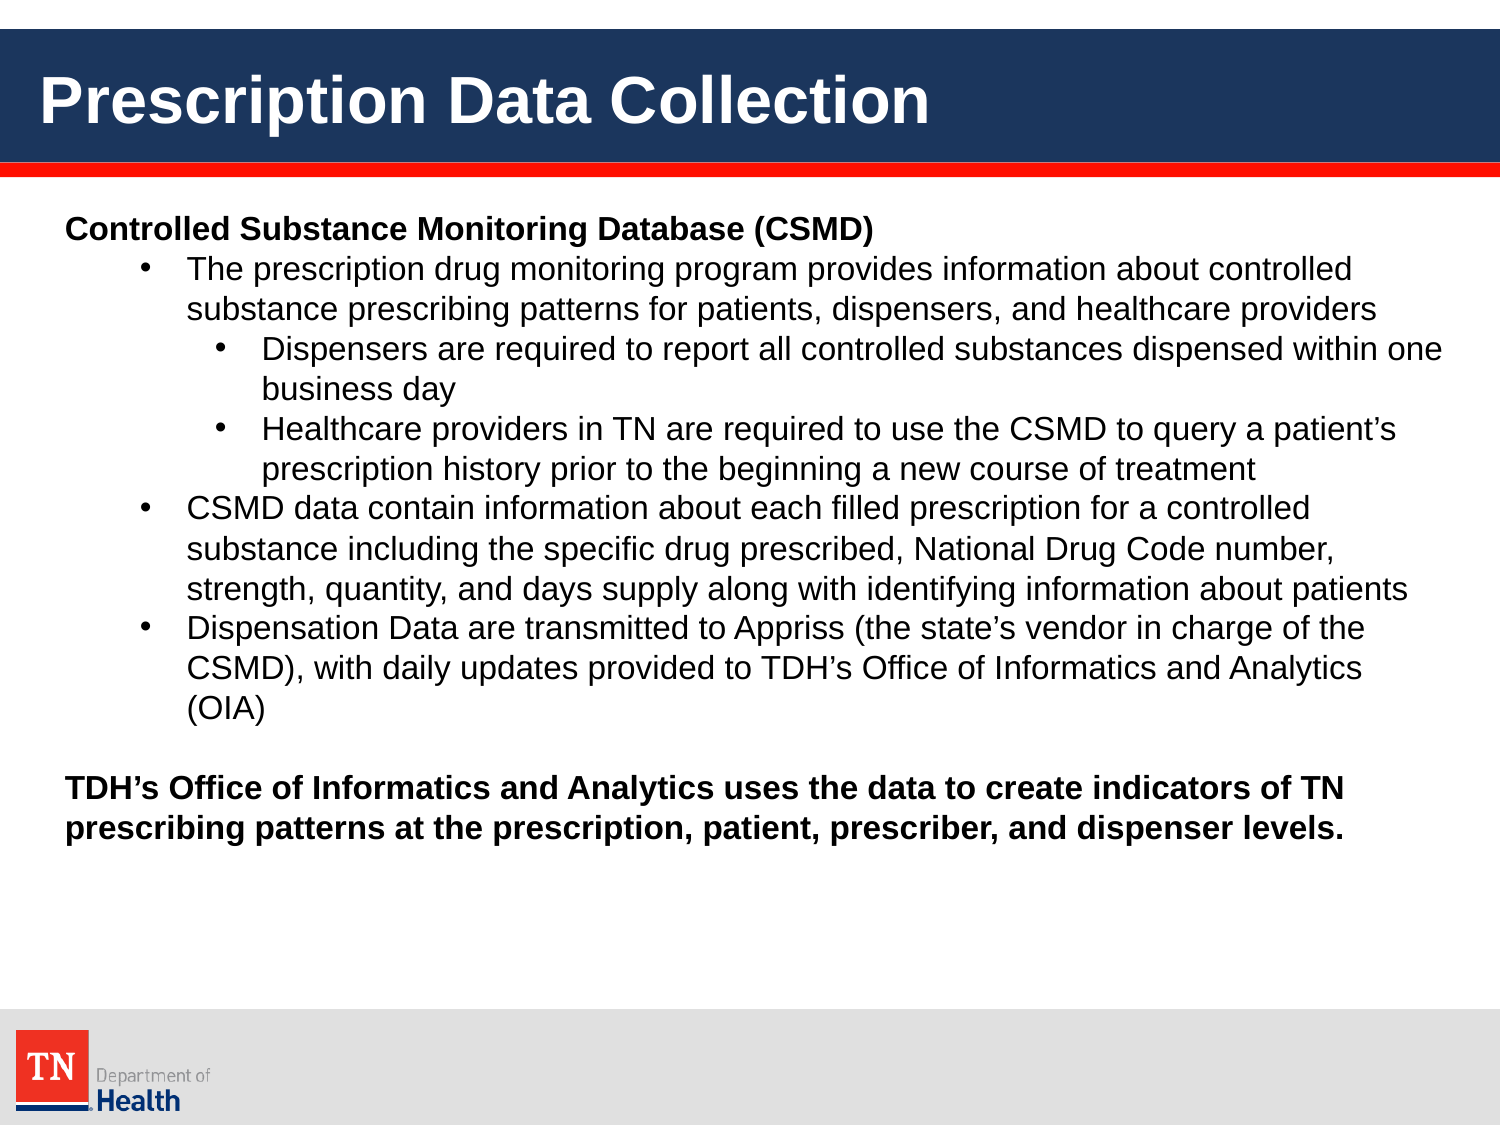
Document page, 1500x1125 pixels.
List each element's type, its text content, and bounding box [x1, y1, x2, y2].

text_box Controlled Substance Monitoring Database (CSMD) The prescription drug monitoring program provides information about controlled substance prescribing patterns for patients, dispensers, and healthcare providers Dispensers are required to report all controlled substances dispensed within one business day Healthcare providers in TN are required to use the CSMD to query a patient’s prescription history prior to the beginning a new course of treatment CSMD data contain information about each filled prescription for a controlled substance including the specific drug prescribed, National Drug Code number, strength, quantity, and days supply along with identifying information about patients Dispensation Data are transmitted to Appriss (the state’s vendor in charge of the CSMD), with daily updates provided to TDH’s Office of Informatics and Analytics (OIA) TDH’s Office of Informatics and Analytics uses the data to create indicators of TN prescribing patterns at the prescription, patient, prescriber, and dispenser levels. [49, 199, 1463, 854]
title Prescription Data Collection [24, 29, 1475, 165]
